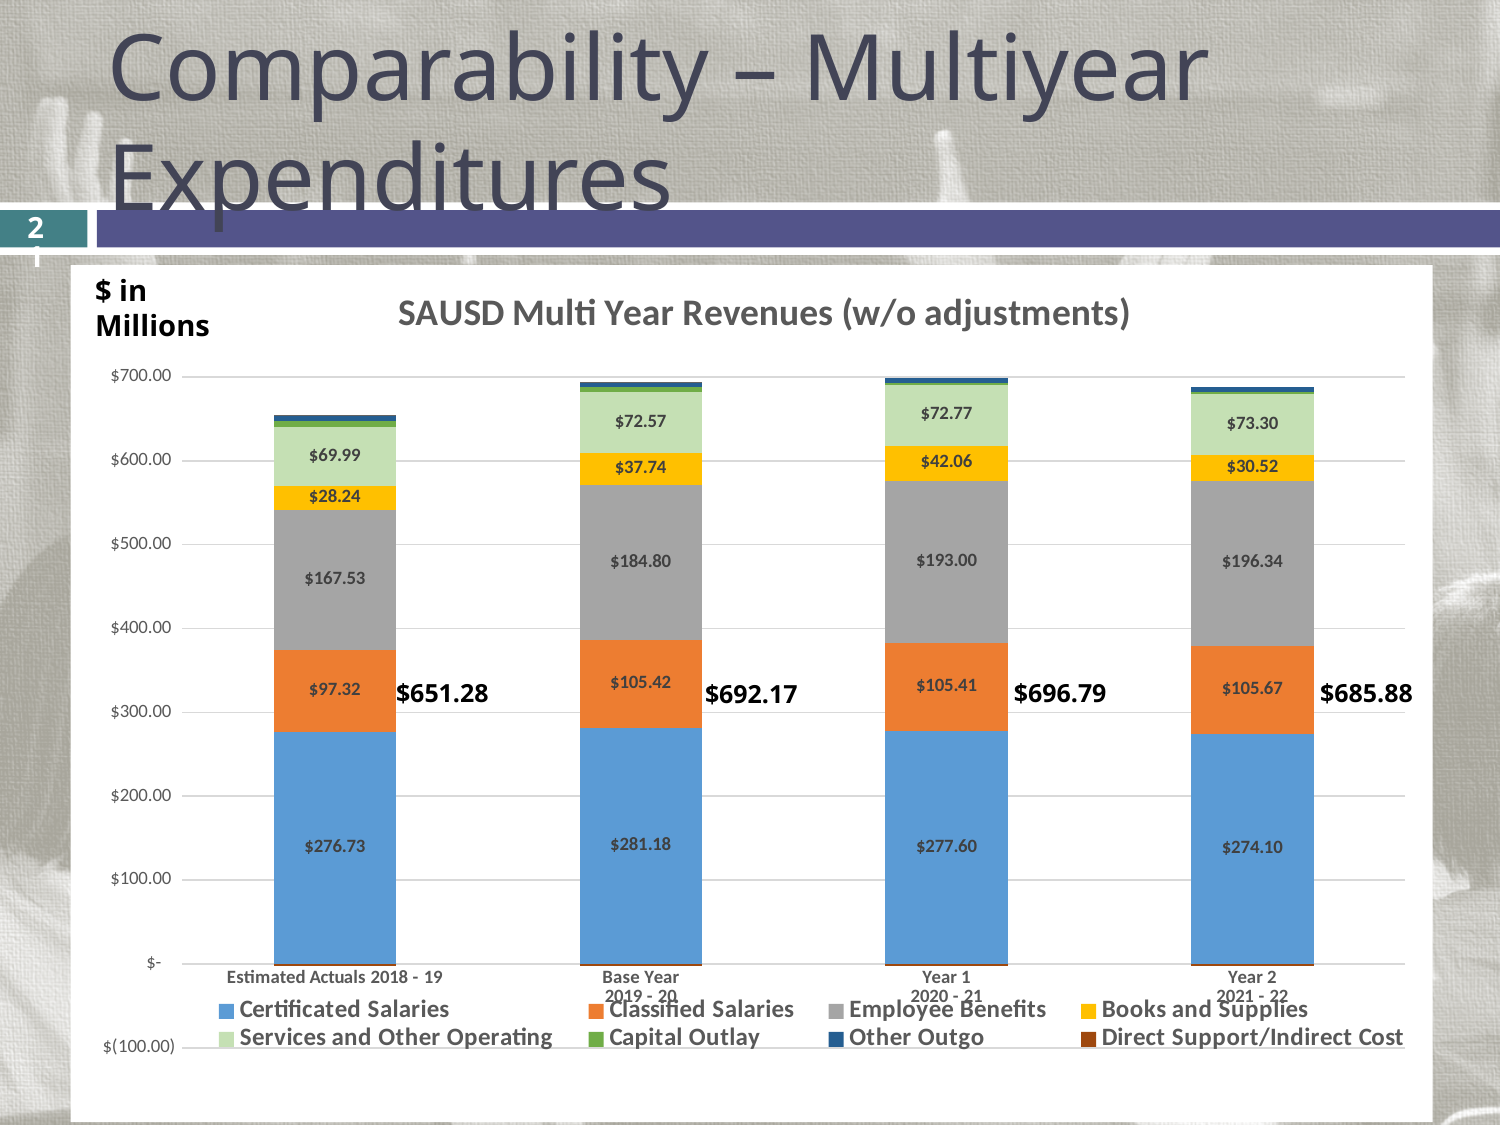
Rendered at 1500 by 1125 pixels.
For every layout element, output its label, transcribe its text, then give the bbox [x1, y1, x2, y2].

slide_number 21 [19, 205, 69, 253]
picture [0, 255, 1500, 1125]
title Comparability – Multiyear Expenditures [99, 36, 1439, 201]
picture [0, 0, 1500, 202]
chart [70, 264, 1433, 1123]
